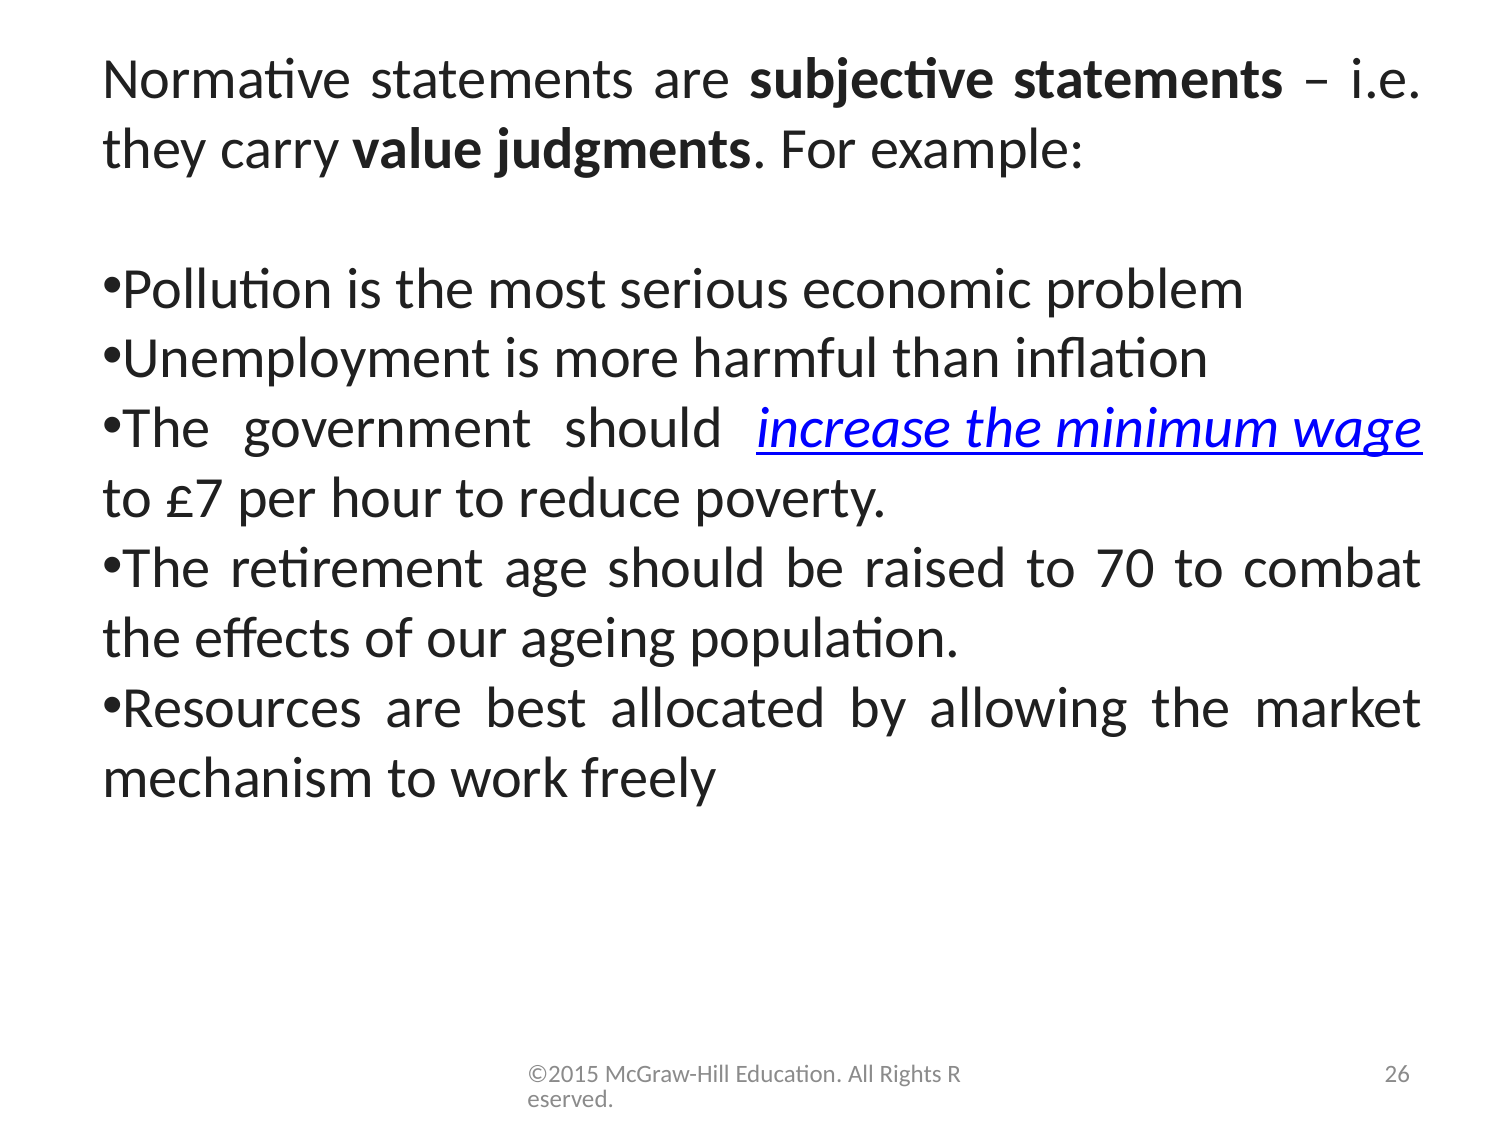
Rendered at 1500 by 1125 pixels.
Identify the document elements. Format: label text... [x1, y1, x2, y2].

footer ©2015 McGraw-Hill Education. All Rights Reserved. [512, 1042, 988, 1103]
text_box Normative statements are subjective statements – i.e. they carry value judgments. For example: Pollution is the most serious economic problem Unemployment is more harmful than inflation The government should increase the minimum wage to £7 per hour to reduce poverty. The retirement age should be raised to 70 to combat the effects of our ageing population. Resources are best allocated by allowing the market mechanism to work freely [87, 32, 1438, 817]
slide_number 26 [1074, 1042, 1425, 1103]
